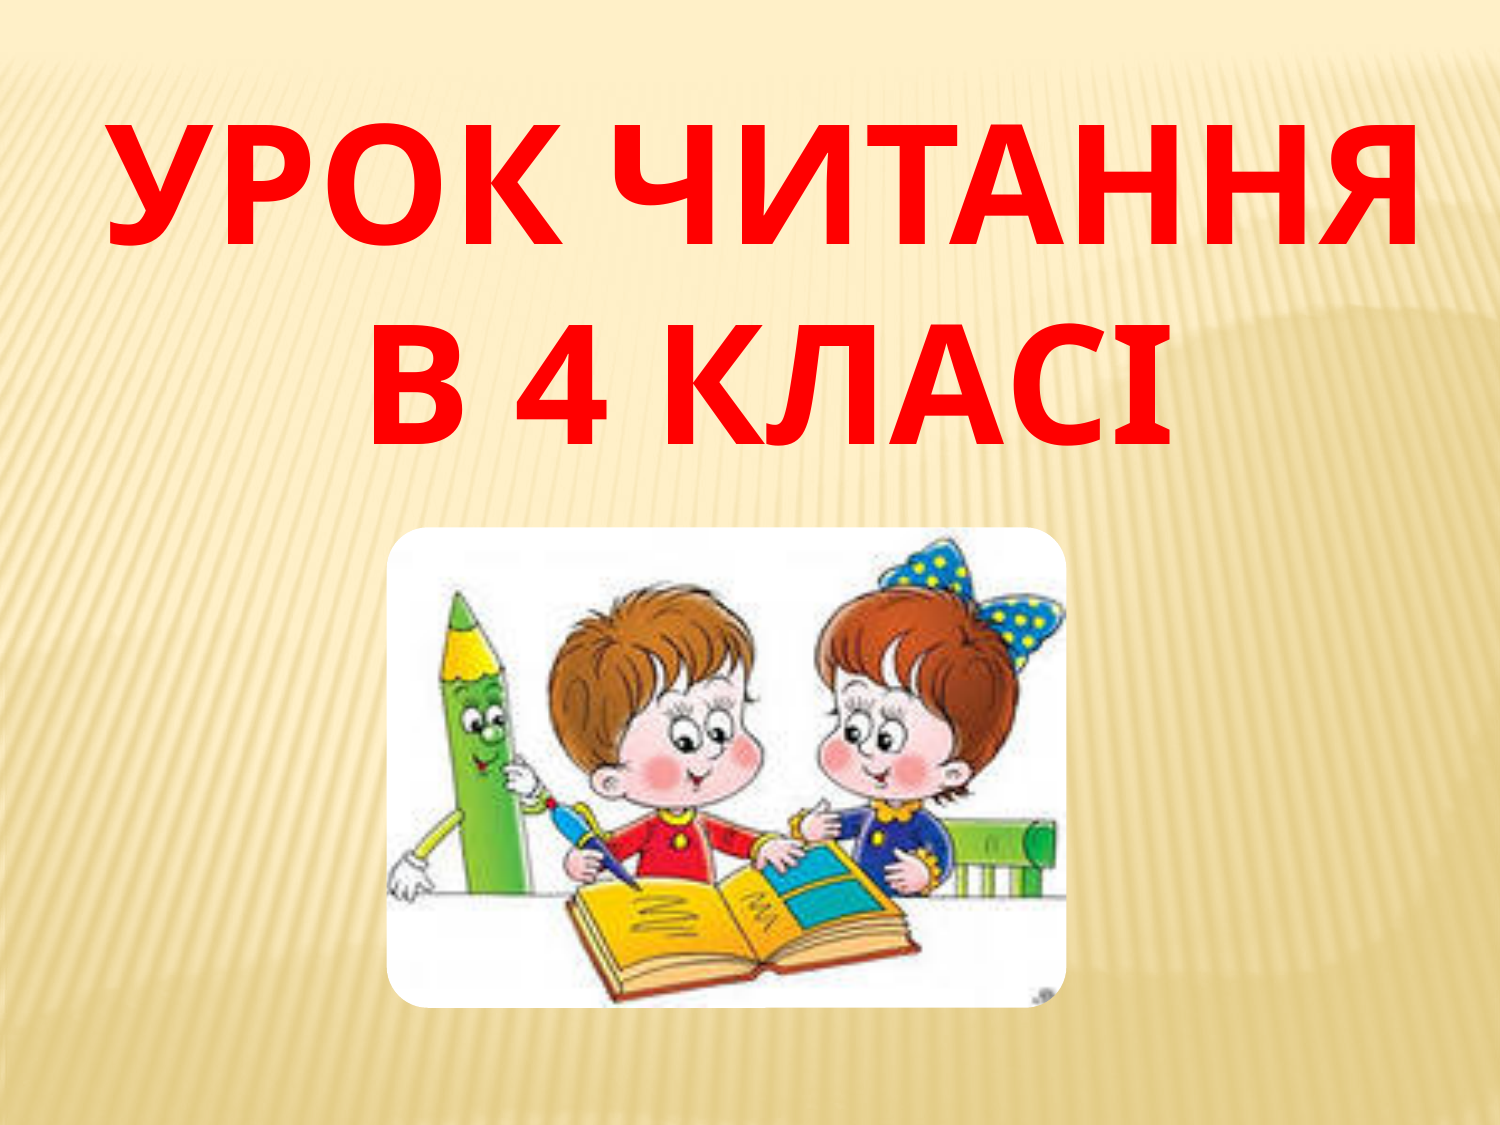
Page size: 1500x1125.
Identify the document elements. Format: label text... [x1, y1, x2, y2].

text_box Урок читання в 4 класі [82, 70, 1454, 486]
picture [386, 526, 1067, 1009]
